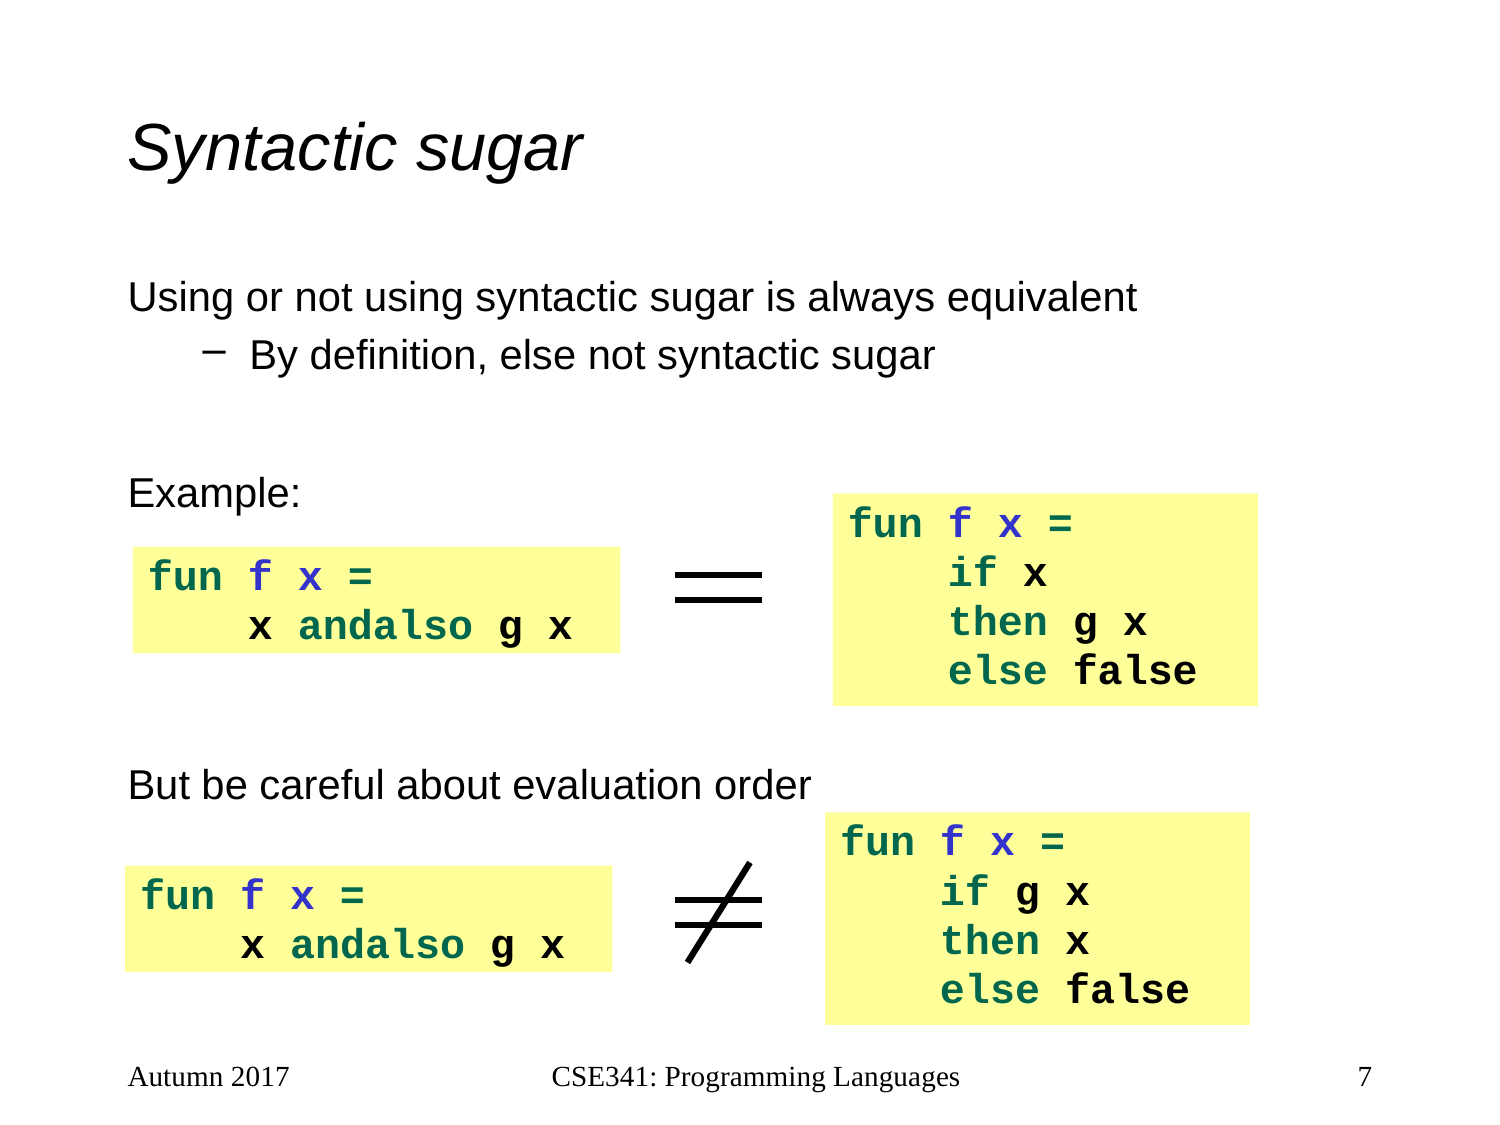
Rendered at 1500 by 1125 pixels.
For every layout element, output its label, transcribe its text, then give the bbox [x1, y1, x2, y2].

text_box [674, 574, 763, 601]
text_box fun f x = if x then g x else false [832, 493, 1258, 707]
title Syntactic sugar [112, 49, 1388, 238]
text_box fun f x = x andalso g x [132, 546, 621, 654]
list Using or not using syntactic sugar is always equivalent By definition, else not syntactic sugar Example: But be careful about evaluation order [112, 262, 1388, 1001]
slide_number 7 [1074, 1049, 1388, 1125]
text_box fun f x = x andalso g x [125, 865, 613, 972]
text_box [674, 862, 763, 963]
text_box fun f x = if g x then x else false [825, 812, 1250, 1025]
slide_number Autumn 2017 [112, 1049, 426, 1125]
footer CSE341: Programming Languages [474, 1049, 1038, 1125]
